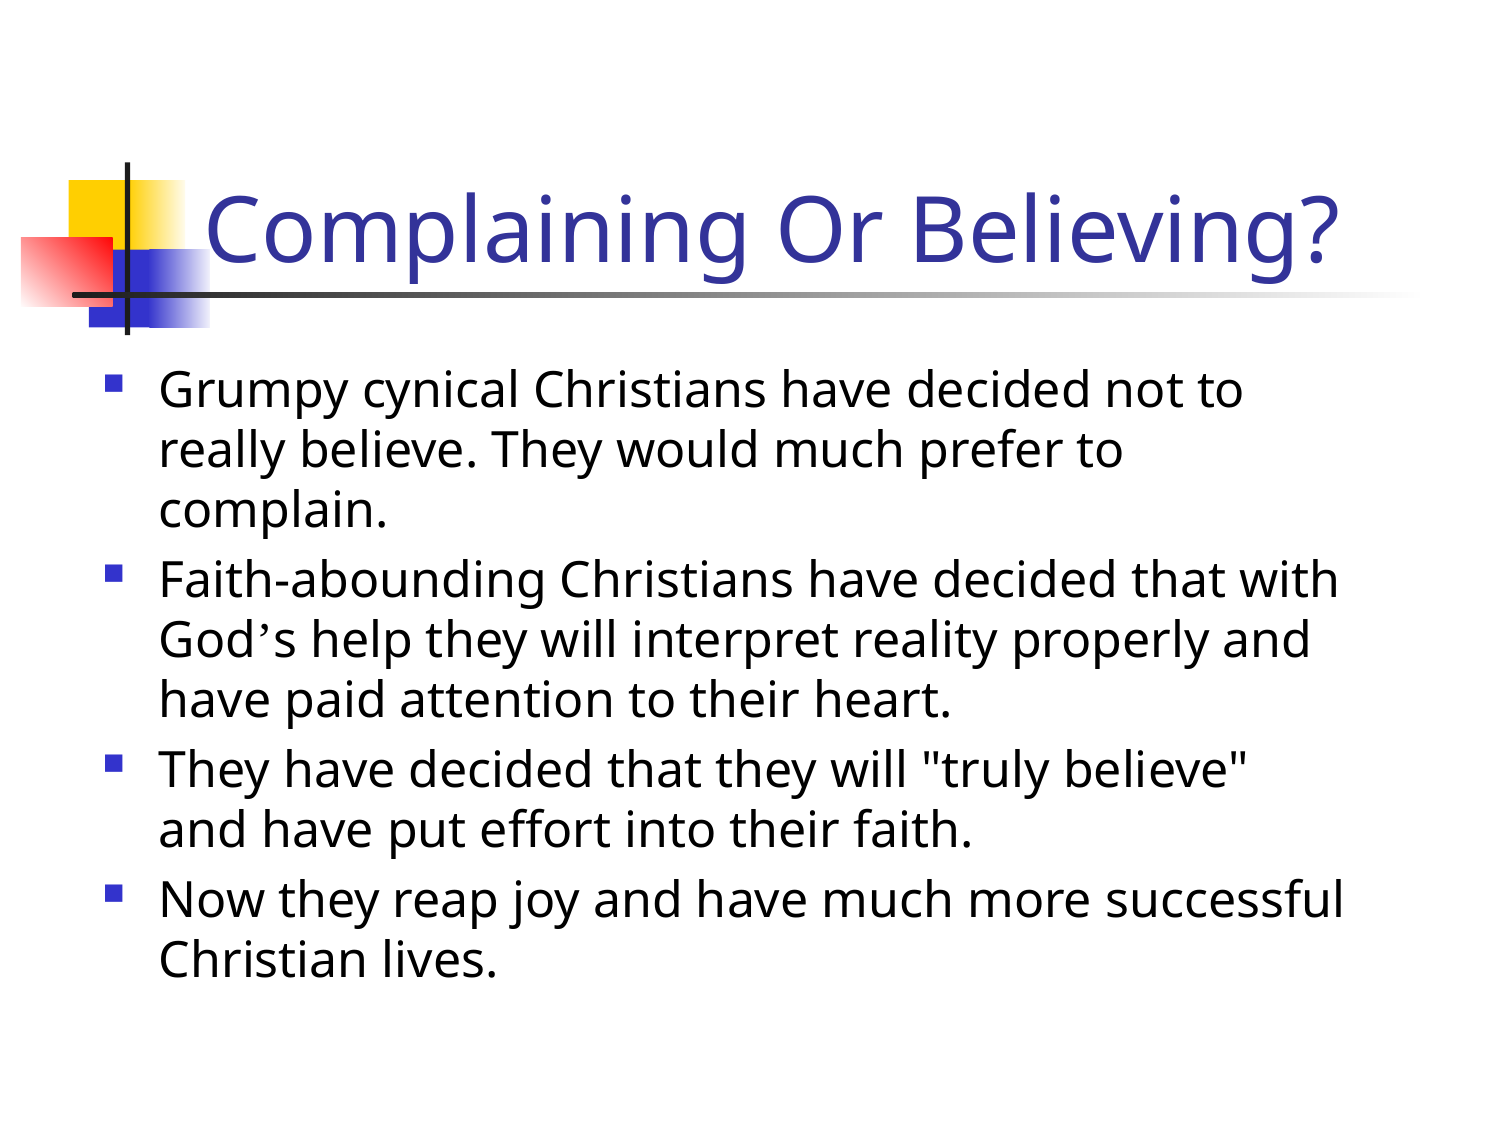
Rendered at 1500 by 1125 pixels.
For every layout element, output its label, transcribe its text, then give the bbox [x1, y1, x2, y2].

title Complaining Or Believing? [188, 101, 1468, 289]
list Grumpy cynical Christians have decided not to really believe. They would much prefer to complain. Faith-abounding Christians have decided that with God’s help they will interpret reality properly and have paid attention to their heart. They have decided that they will "truly believe" and have put effort into their faith. Now they reap joy and have much more successful Christian lives. [87, 349, 1363, 1026]
